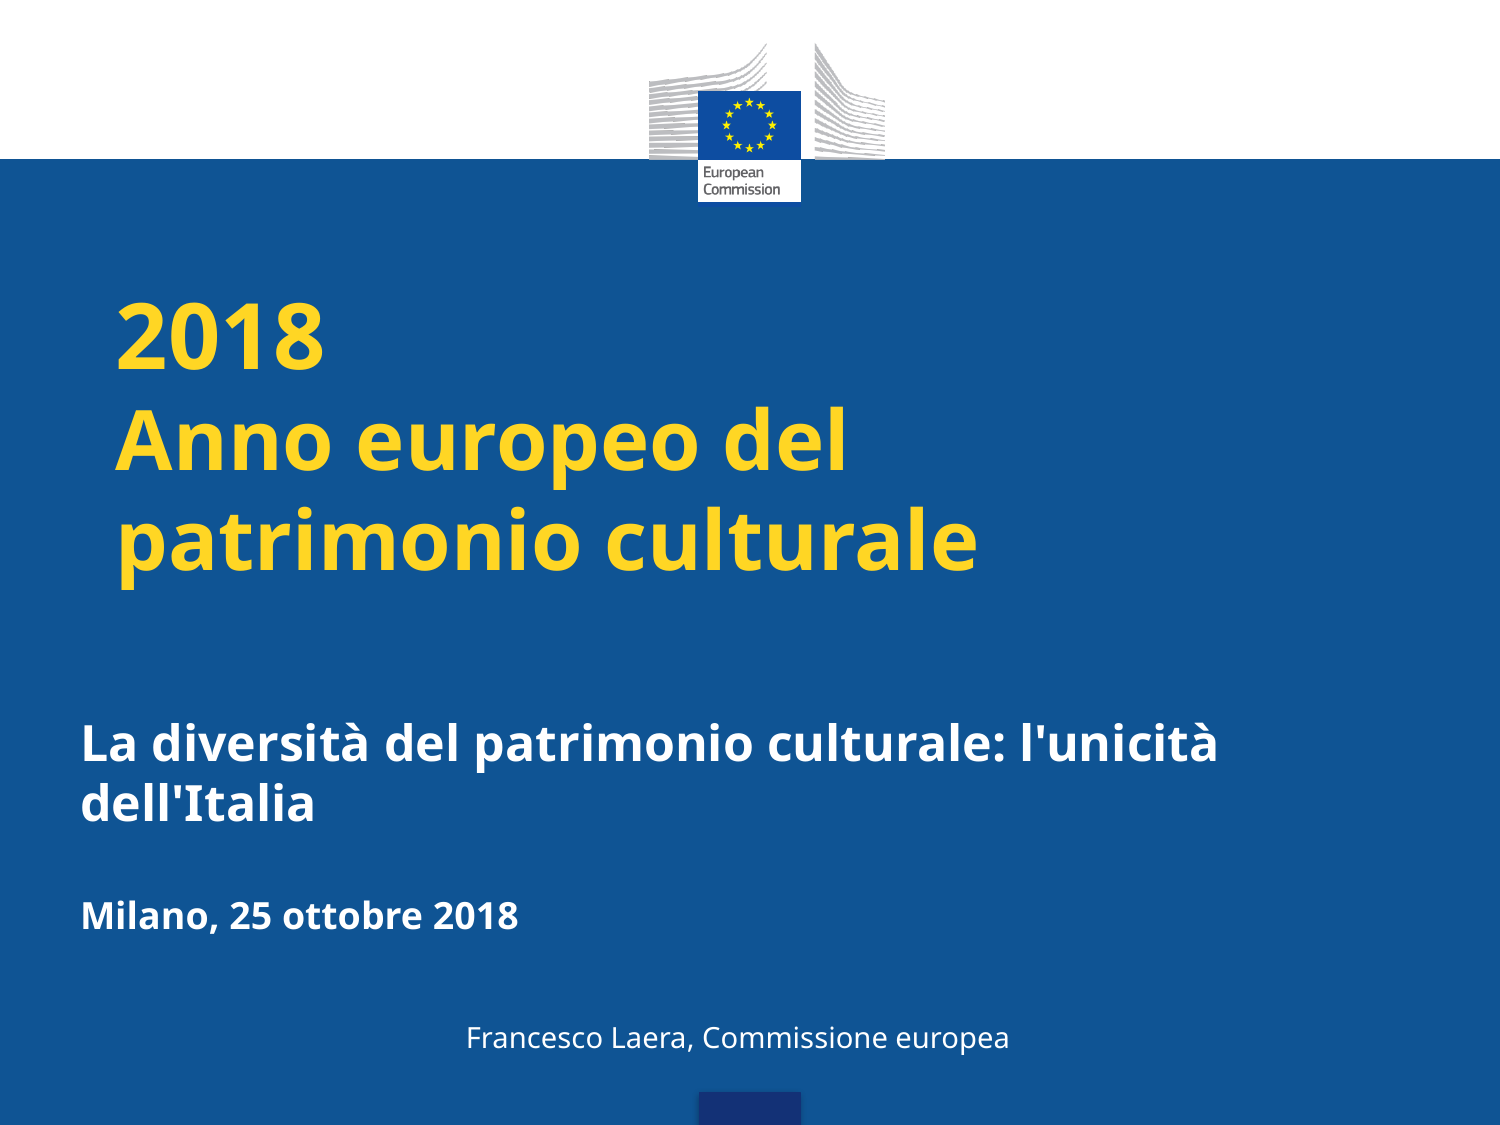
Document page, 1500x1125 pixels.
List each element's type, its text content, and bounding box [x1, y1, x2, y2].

text_box Francesco Laera, Commissione europea [431, 1012, 1046, 1062]
subtitle La diversità del patrimonio culturale: l'unicità dell'Italia Milano, 25 ottobre 2018 [64, 704, 1465, 976]
title 2018 Anno europeo del patrimonio culturale [100, 267, 1329, 598]
